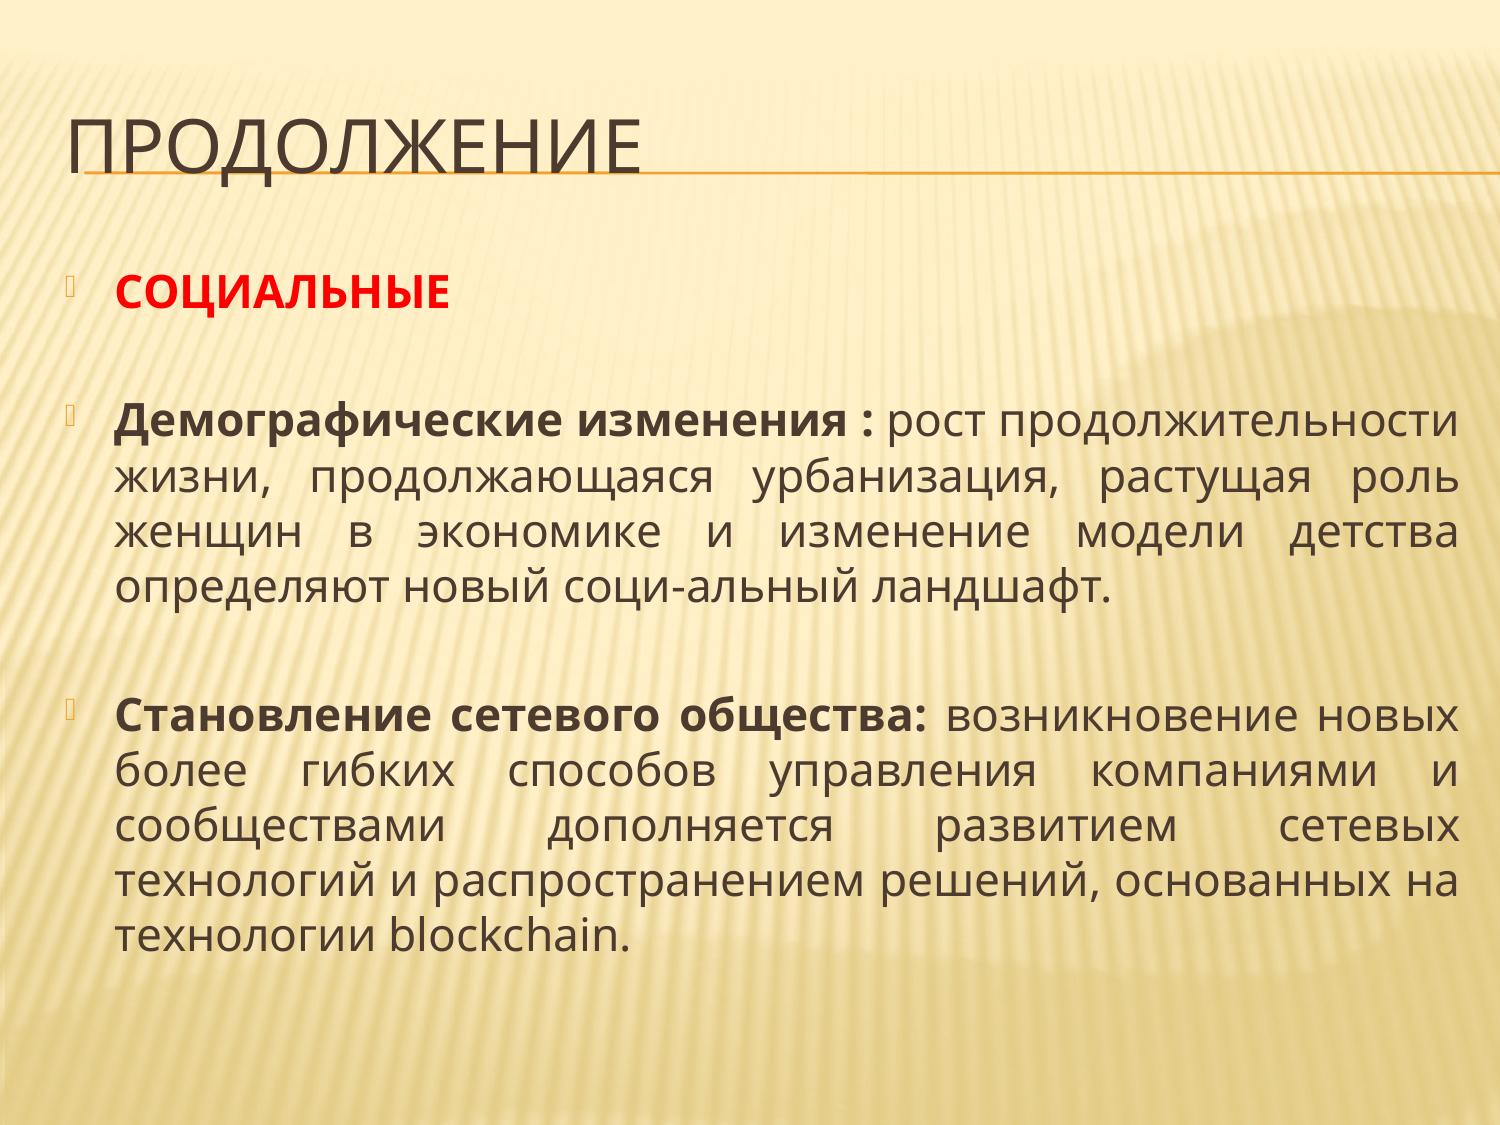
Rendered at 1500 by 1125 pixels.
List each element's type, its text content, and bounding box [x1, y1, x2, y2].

title продолжение [50, 75, 1475, 213]
list СОЦИАЛЬНЫЕ Демографические изменения : рост продолжительности жизни, продолжающаяся урбанизация, растущая роль женщин в экономике и изменение модели детства определяют новый соци-альный ландшафт. Становление сетевого общества: возникновение новых более гибких способов управления компаниями и сообществами дополняется развитием сетевых технологий и распространением решений, основанных на технологии blockchain. [50, 254, 1475, 998]
